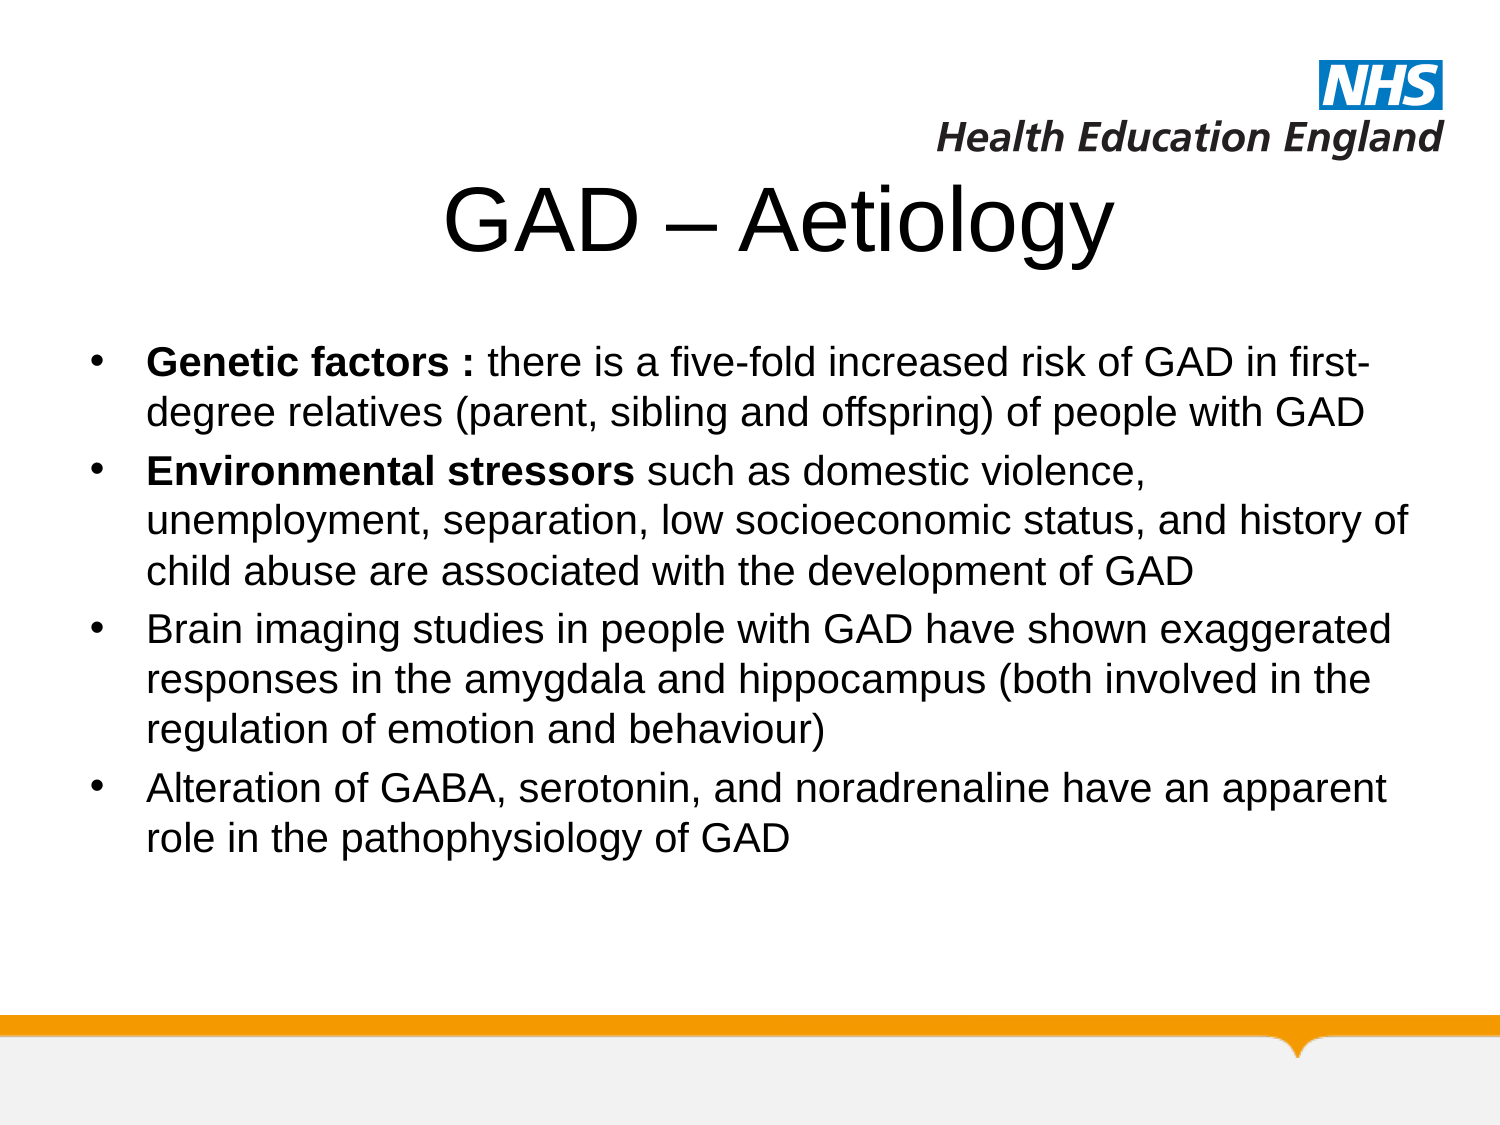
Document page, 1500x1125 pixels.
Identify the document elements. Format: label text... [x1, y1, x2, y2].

title GAD – Aetiology [104, 152, 1455, 341]
picture [936, 59, 1445, 152]
list Genetic factors : there is a five-fold increased risk of GAD in first-degree relatives (parent, sibling and offspring) of people with GAD Environmental stressors such as domestic violence, unemployment, separation, low socioeconomic status, and history of child abuse are associated with the development of GAD Brain imaging studies in people with GAD have shown exaggerated responses in the amygdala and hippocampus (both involved in the regulation of emotion and behaviour) Alteration of GABA, serotonin, and noradrenaline have an apparent role in the pathophysiology of GAD [75, 327, 1425, 1075]
